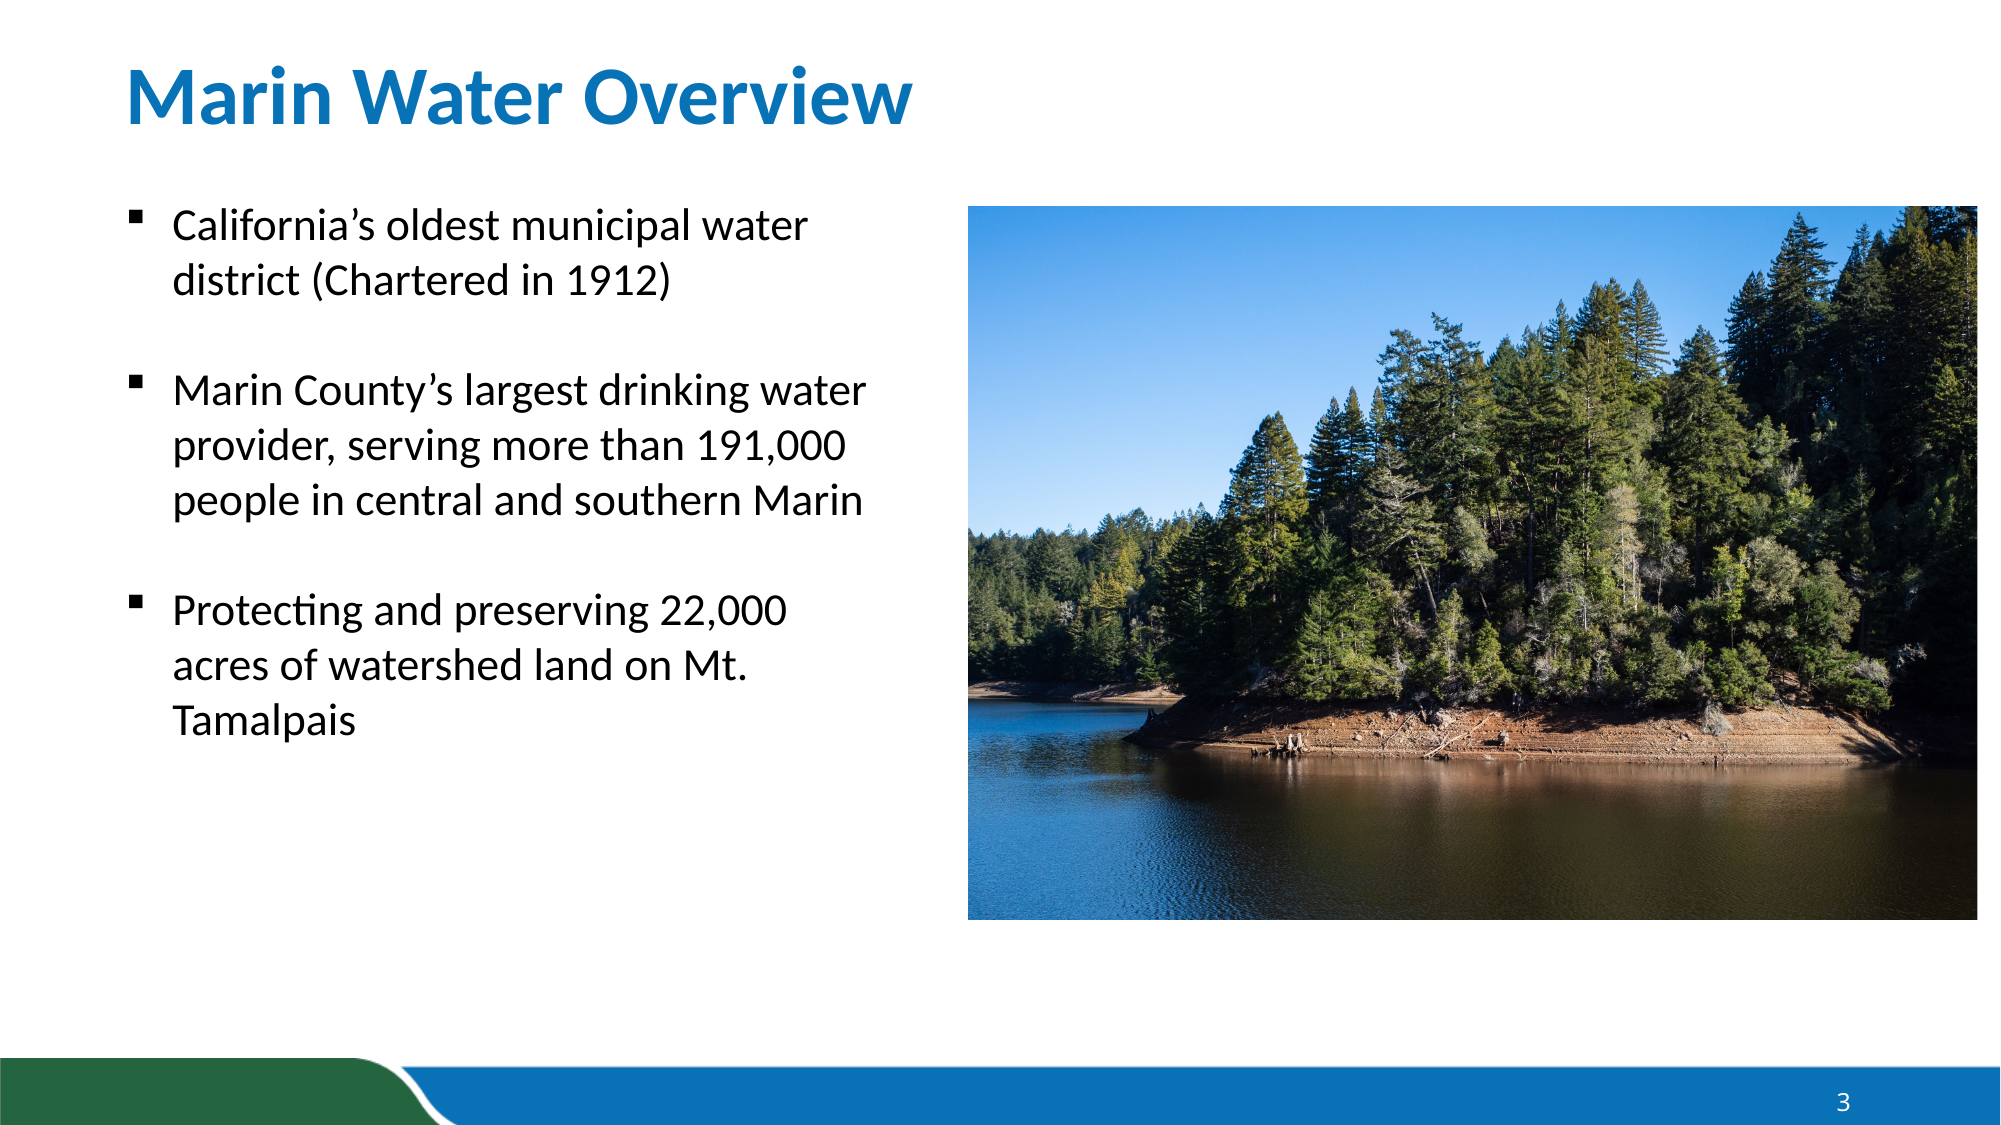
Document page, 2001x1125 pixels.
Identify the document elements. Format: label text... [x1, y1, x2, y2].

text_box 3 [1821, 1079, 2000, 1125]
title Marin Water Overview [110, 0, 1836, 207]
text_box California’s oldest municipal water district (Chartered in 1912) Marin County’s largest drinking water provider, serving more than 191,000 people in central and southern Marin Protecting and preserving 22,000 acres of watershed land on Mt. Tamalpais [110, 187, 897, 808]
picture [968, 206, 1978, 920]
